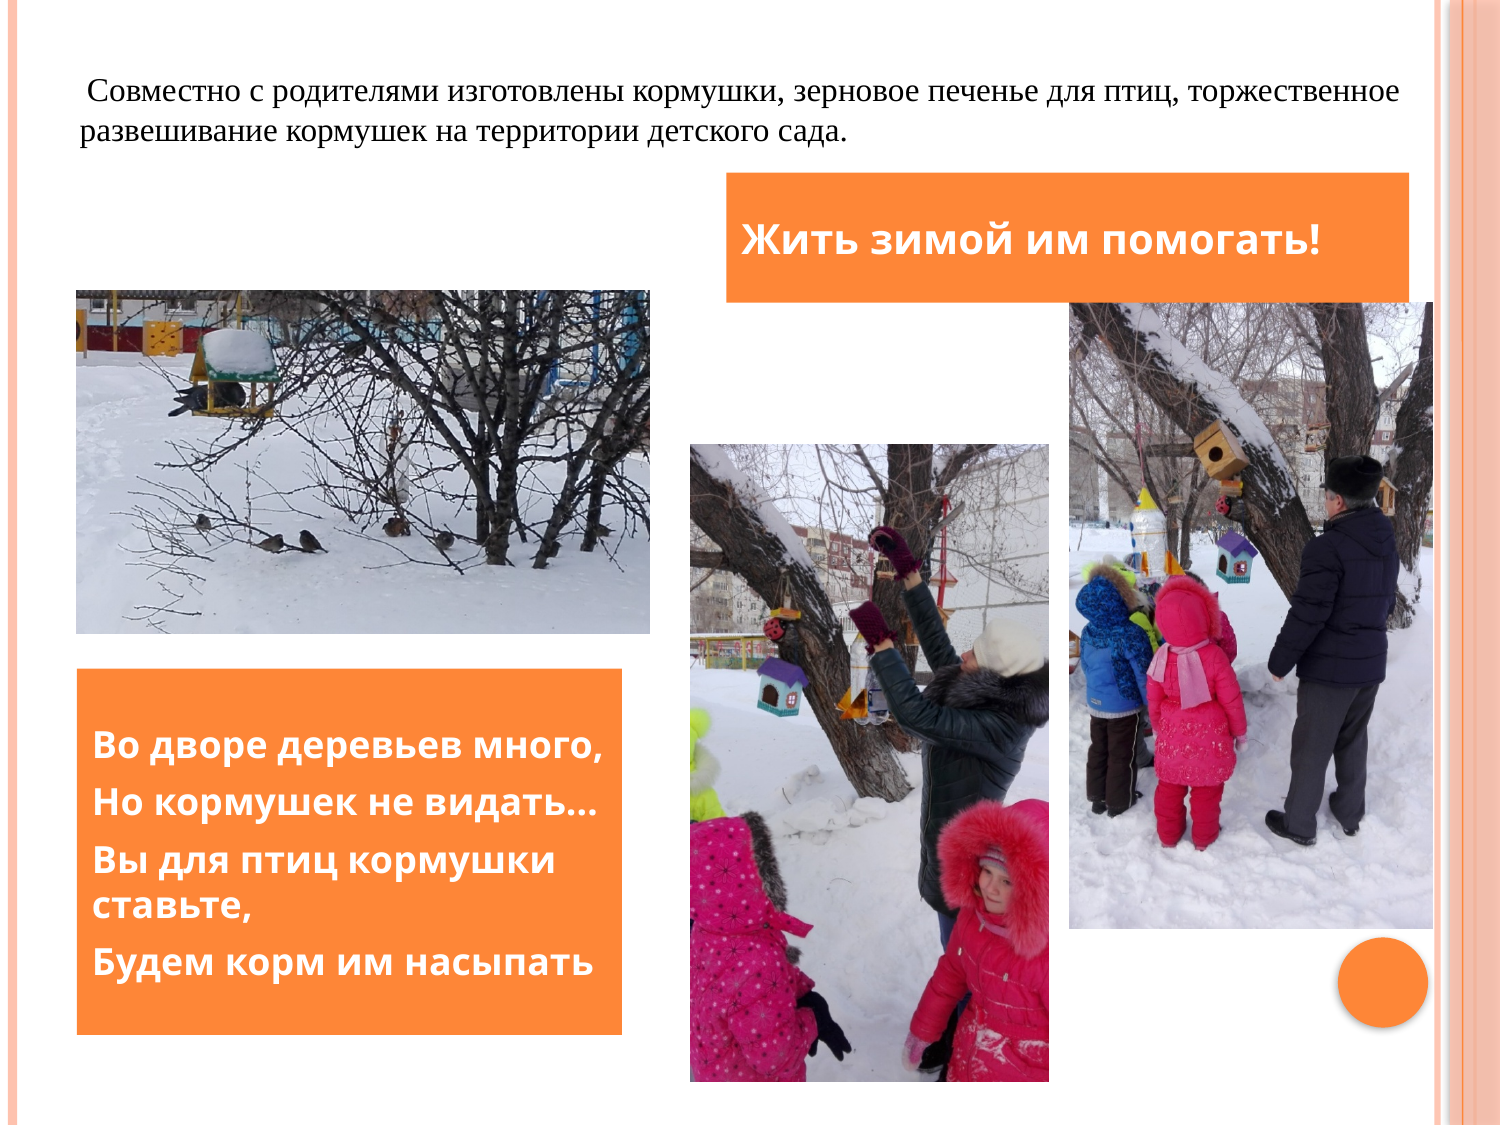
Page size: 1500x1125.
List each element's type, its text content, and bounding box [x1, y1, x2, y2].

text_box Совместно с родителями изготовлены кормушки, зерновое печенье для птиц, торжественное развешивание кормушек на территории детского сада. [64, 60, 1436, 156]
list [1068, 302, 1434, 930]
list Жить зимой им помогать! [726, 172, 1410, 303]
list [690, 443, 1050, 1083]
picture [76, 290, 650, 634]
list Во дворе деревьев много, Но кормушек не видать… Вы для птиц кормушки ставьте, Будем корм им насыпать [76, 668, 623, 1036]
